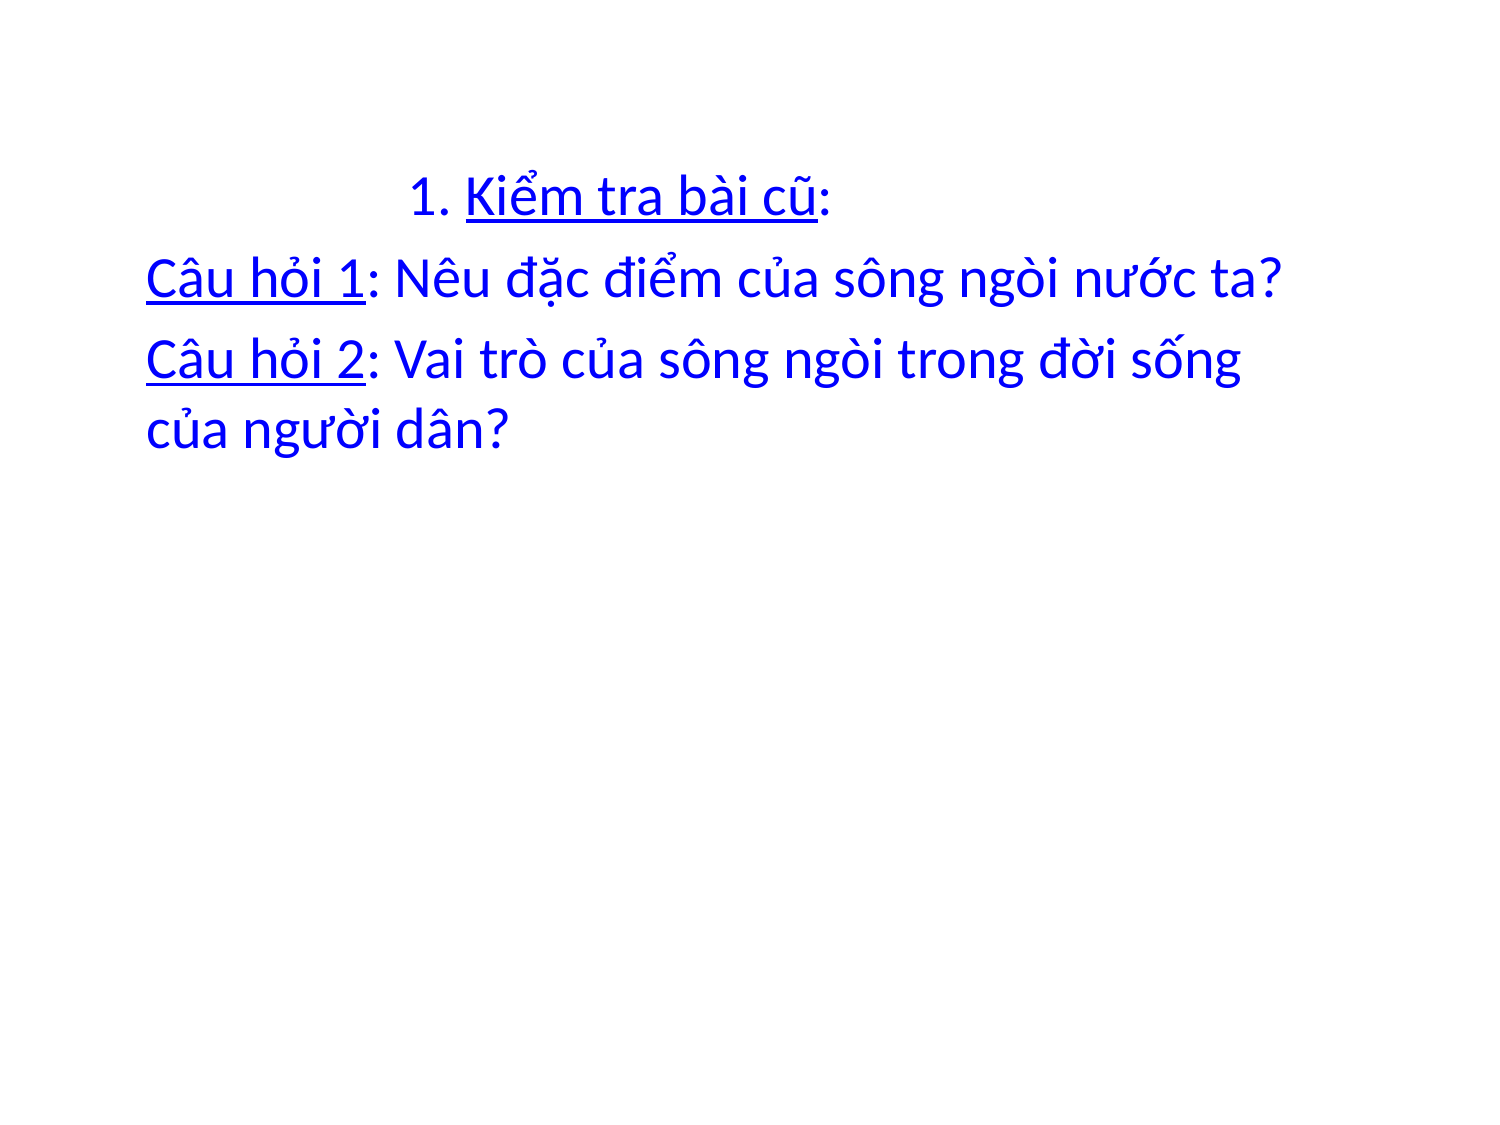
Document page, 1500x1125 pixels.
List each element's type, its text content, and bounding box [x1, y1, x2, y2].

list 1. Kiểm tra bài cũ: Câu hỏi 1: Nêu đặc điểm của sông ngòi nước ta? Câu hỏi 2: Vai trò của sông ngòi trong đời sống của người dân? [75, 149, 1350, 888]
